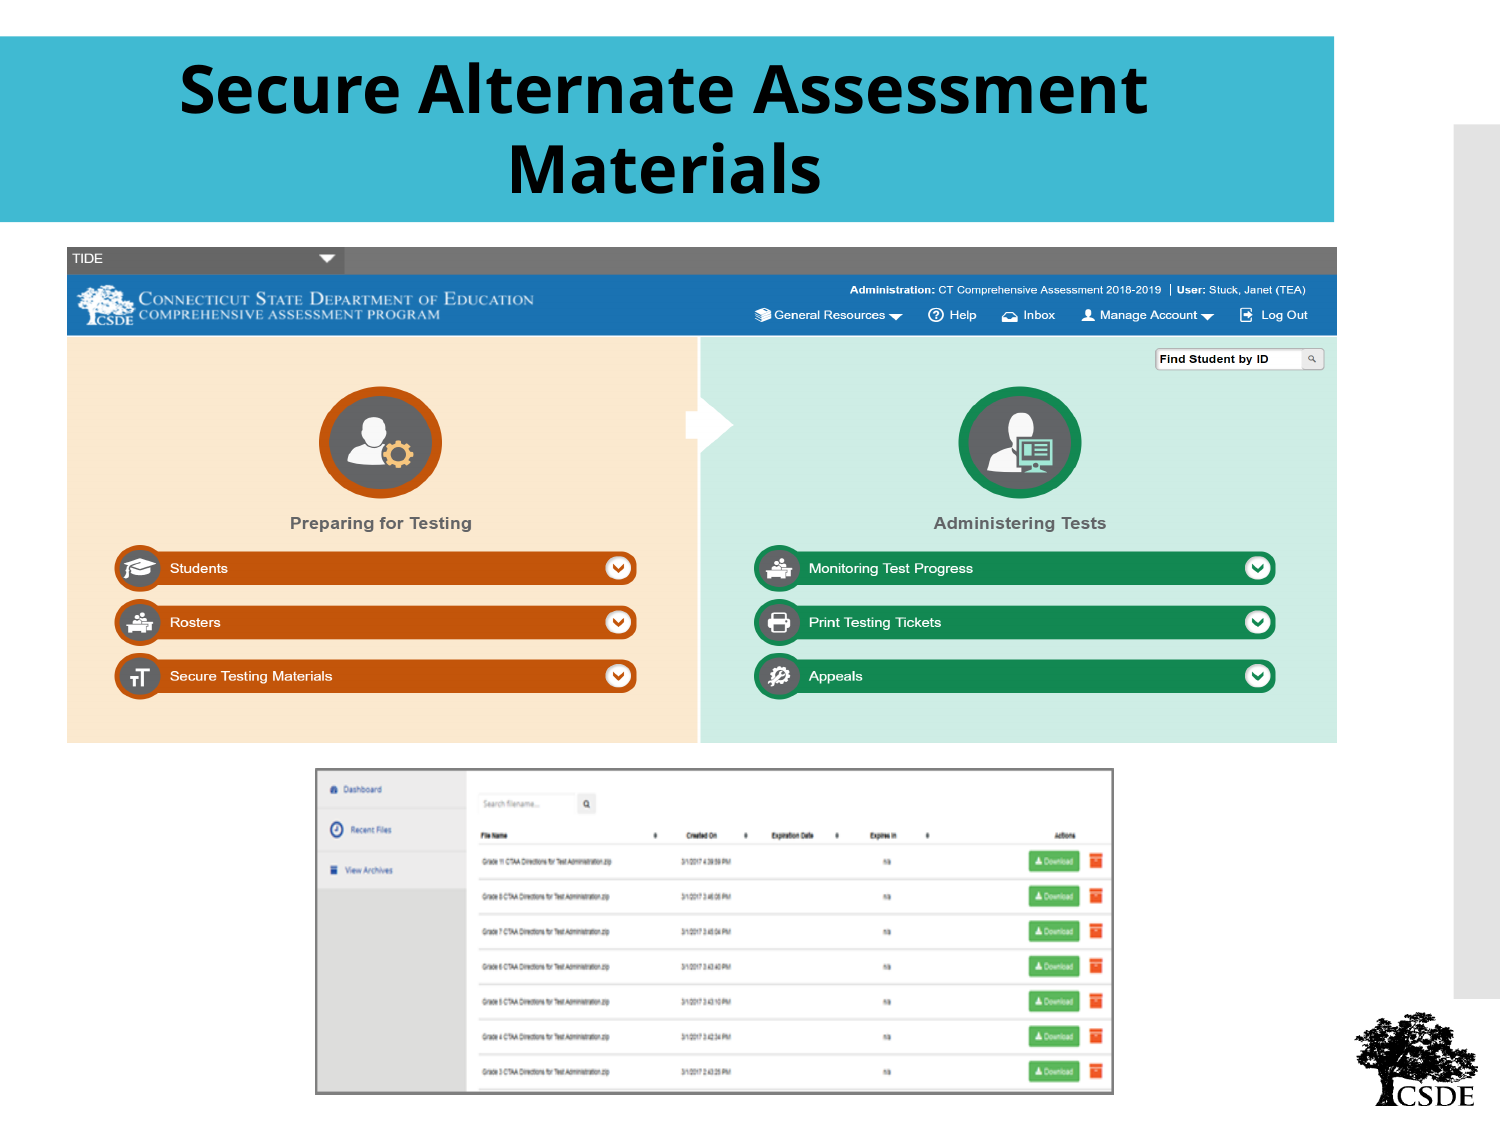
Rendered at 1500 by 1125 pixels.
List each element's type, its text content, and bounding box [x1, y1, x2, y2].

picture [67, 246, 1338, 744]
text_box Secure Alternate Assessment Materials [0, 43, 1330, 211]
picture [315, 768, 1114, 1096]
